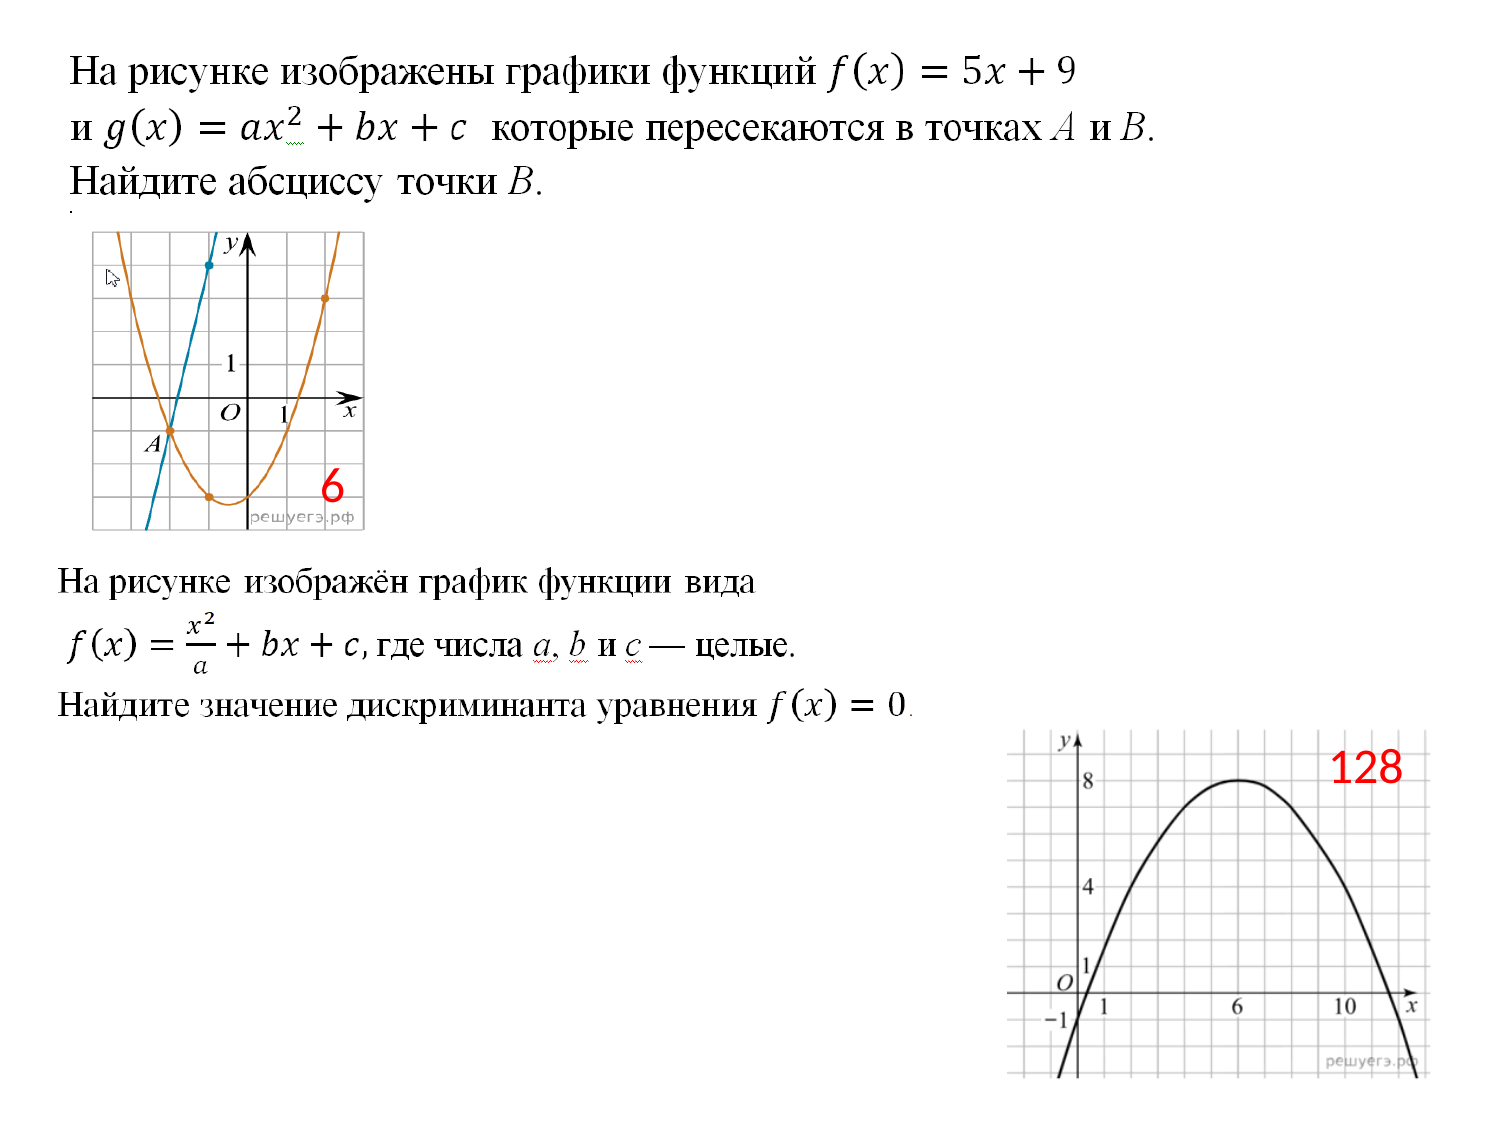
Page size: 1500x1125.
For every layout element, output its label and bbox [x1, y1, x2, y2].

picture [58, 34, 1184, 214]
picture [1007, 726, 1442, 1091]
picture [81, 222, 376, 540]
picture [34, 550, 926, 750]
